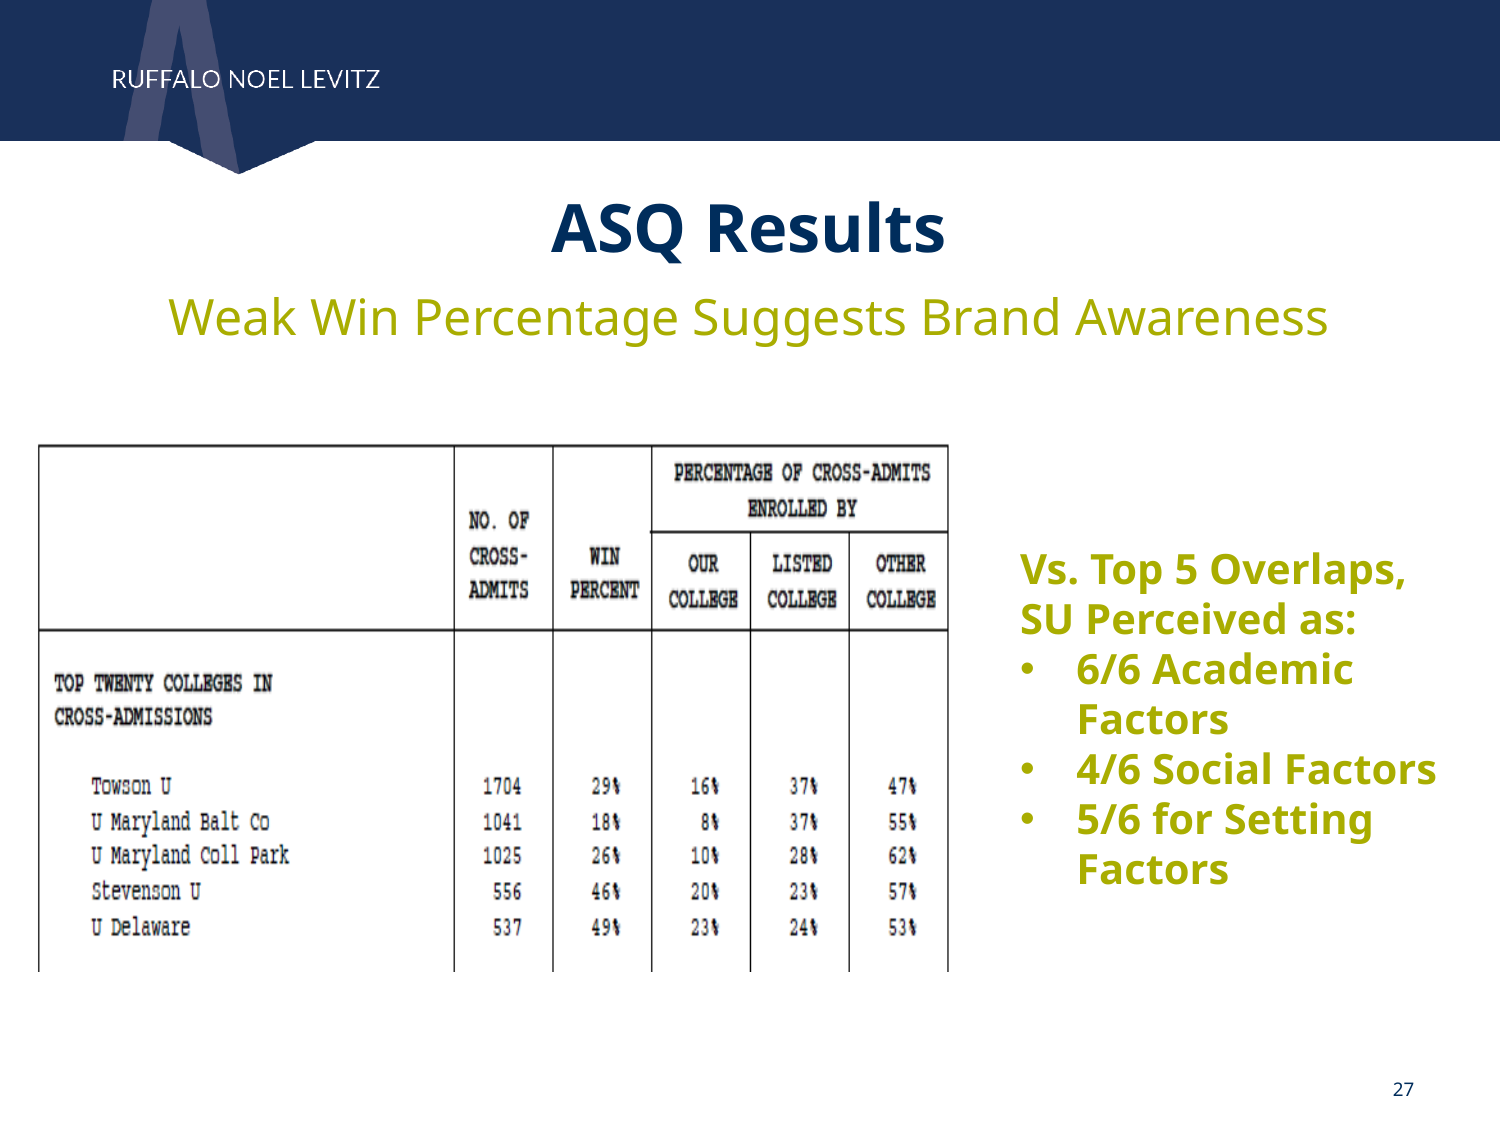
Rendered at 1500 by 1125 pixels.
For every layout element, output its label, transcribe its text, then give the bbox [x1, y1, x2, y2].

text_box Vs. Top 5 Overlaps, SU Perceived as: 6/6 Academic Factors 4/6 Social Factors 5/6 for Setting Factors [1004, 392, 1481, 1043]
picture [0, 0, 1500, 178]
list ASQ Results [150, 175, 1349, 276]
picture [28, 419, 959, 972]
list Weak Win Percentage Suggests Brand Awareness [150, 278, 1349, 362]
